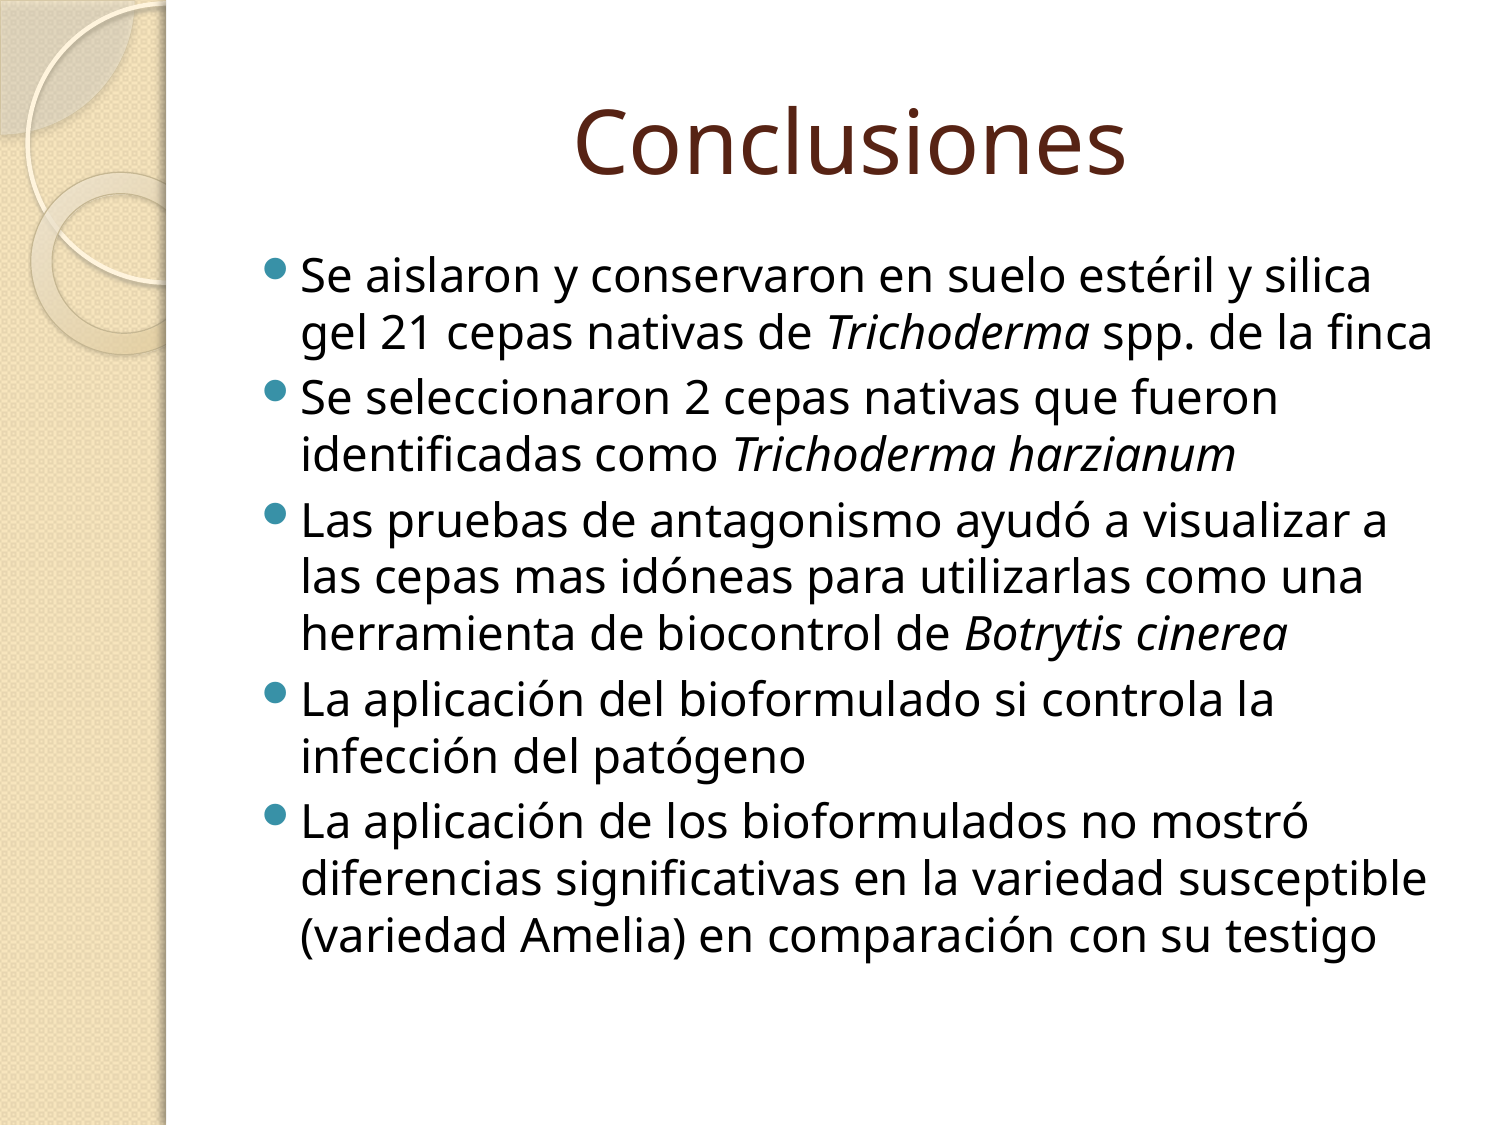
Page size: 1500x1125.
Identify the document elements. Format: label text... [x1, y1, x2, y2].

title Conclusiones [235, 45, 1466, 233]
list Se aislaron y conservaron en suelo estéril y silica gel 21 cepas nativas de Trichoderma spp. de la finca Se seleccionaron 2 cepas nativas que fueron identificadas como Trichoderma harzianum Las pruebas de antagonismo ayudó a visualizar a las cepas mas idóneas para utilizarlas como una herramienta de biocontrol de Botrytis cinerea La aplicación del bioformulado si controla la infección del patógeno La aplicación de los bioformulados no mostró diferencias significativas en la variedad susceptible (variedad Amelia) en comparación con su testigo [235, 237, 1466, 1025]
